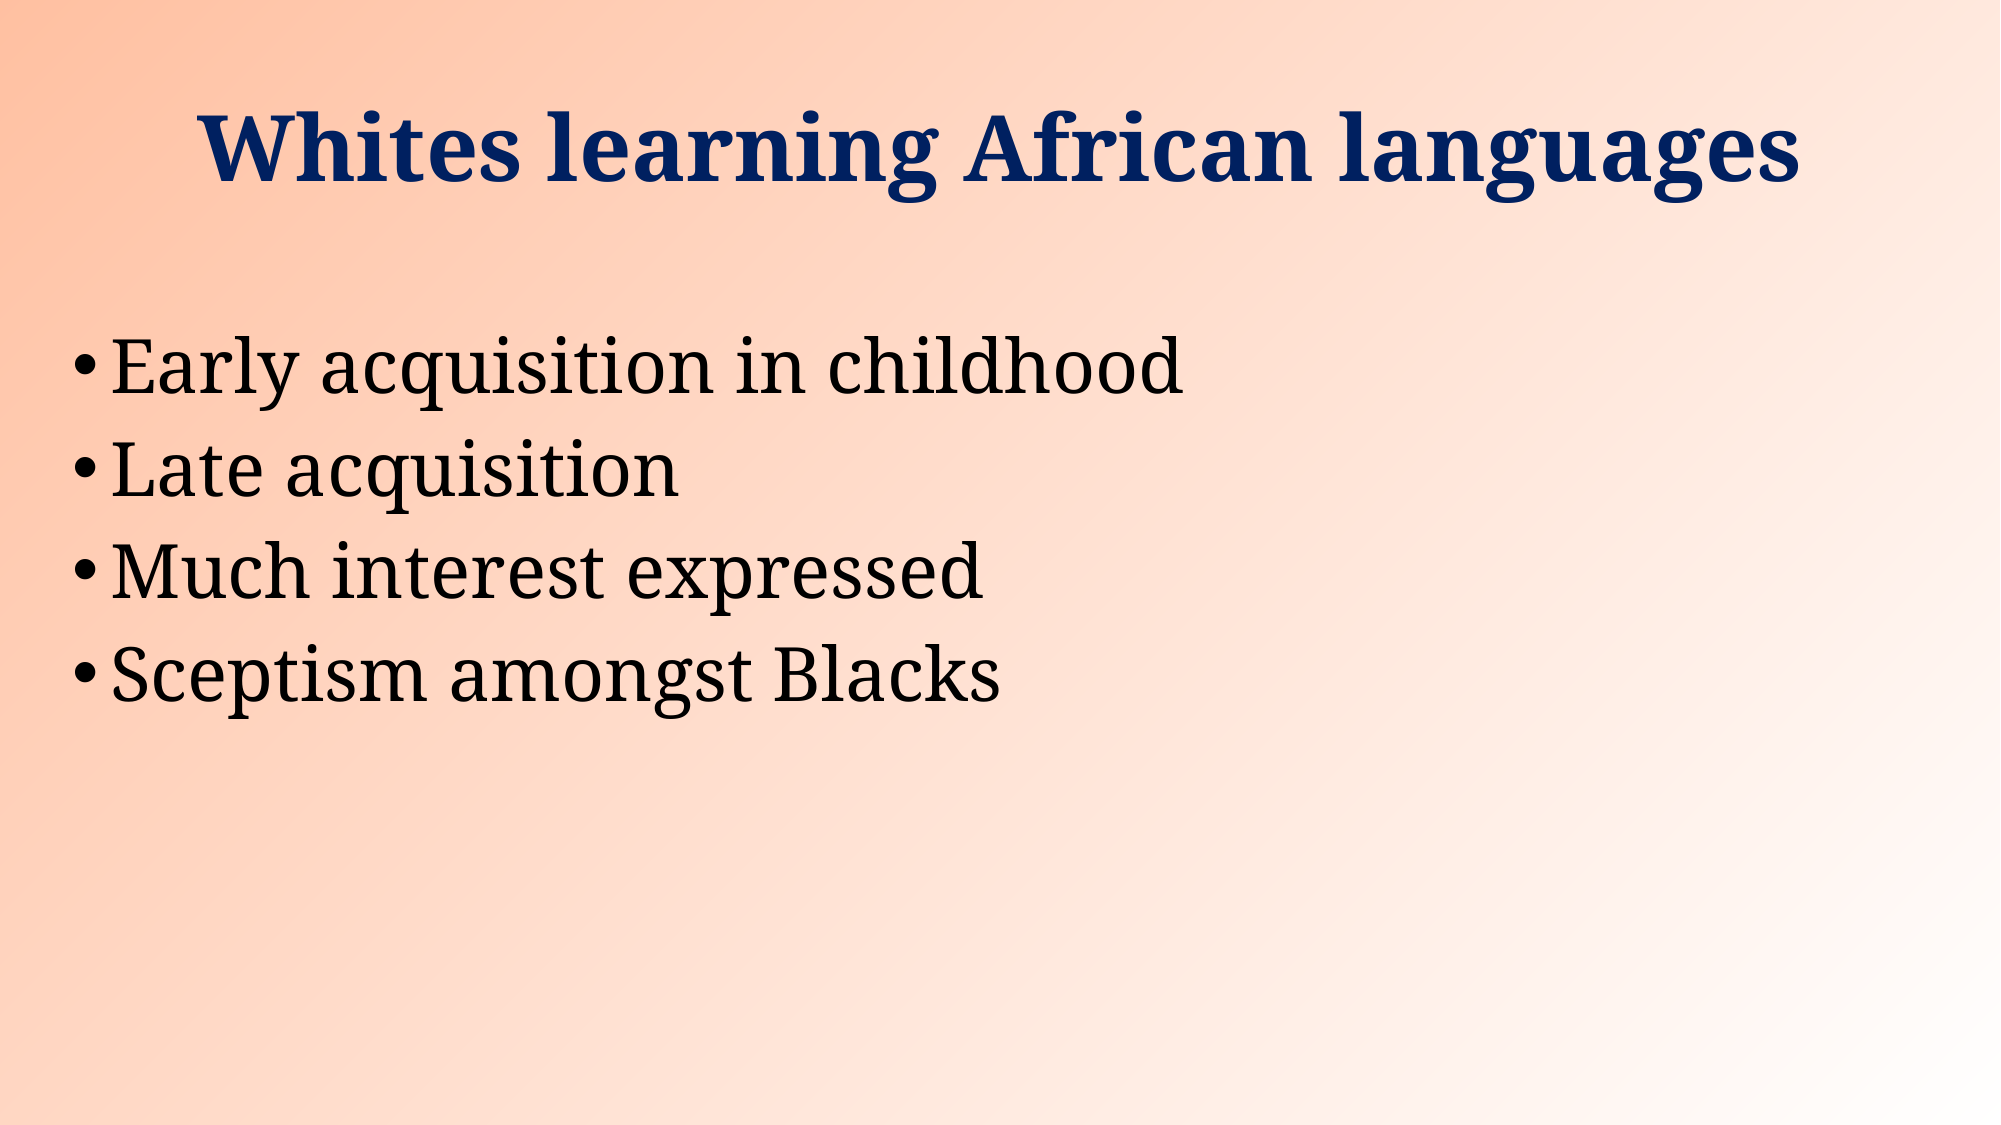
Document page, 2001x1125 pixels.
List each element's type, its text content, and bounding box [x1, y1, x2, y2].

title Whites learning African languages [48, 93, 1954, 209]
list Early acquisition in childhood Late acquisition Much interest expressed Sceptism amongst Blacks [57, 311, 1945, 1125]
